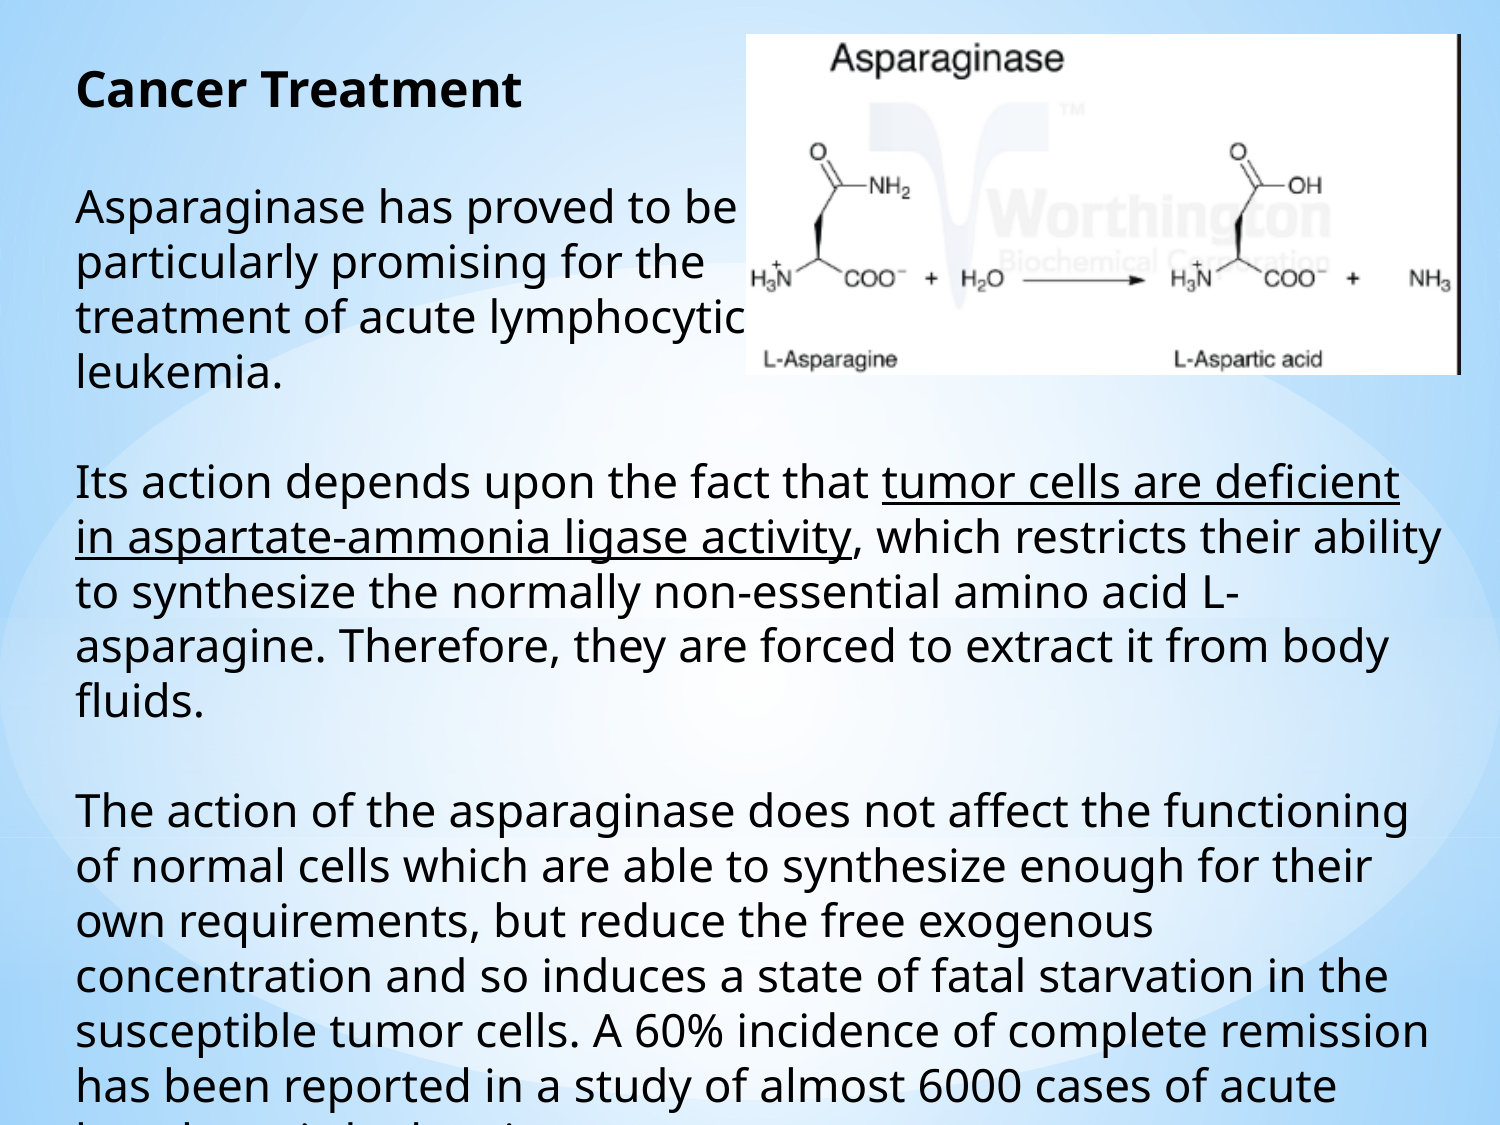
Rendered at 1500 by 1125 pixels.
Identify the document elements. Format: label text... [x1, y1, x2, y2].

picture [746, 33, 1461, 376]
text_box Cancer Treatment Asparaginase has proved to be particularly promising for the treatment of acute lymphocytic leukemia. Its action depends upon the fact that tumor cells are deficient in aspartate-ammonia ligase activity, which restricts their ability to synthesize the normally non-essential amino acid L-asparagine. Therefore, they are forced to extract it from body fluids. The action of the asparaginase does not affect the functioning of normal cells which are able to synthesize enough for their own requirements, but reduce the free exogenous concentration and so induces a state of fatal starvation in the susceptible tumor cells. A 60% incidence of complete remission has been reported in a study of almost 6000 cases of acute lymphocytic leukemia. [60, 49, 1461, 1125]
